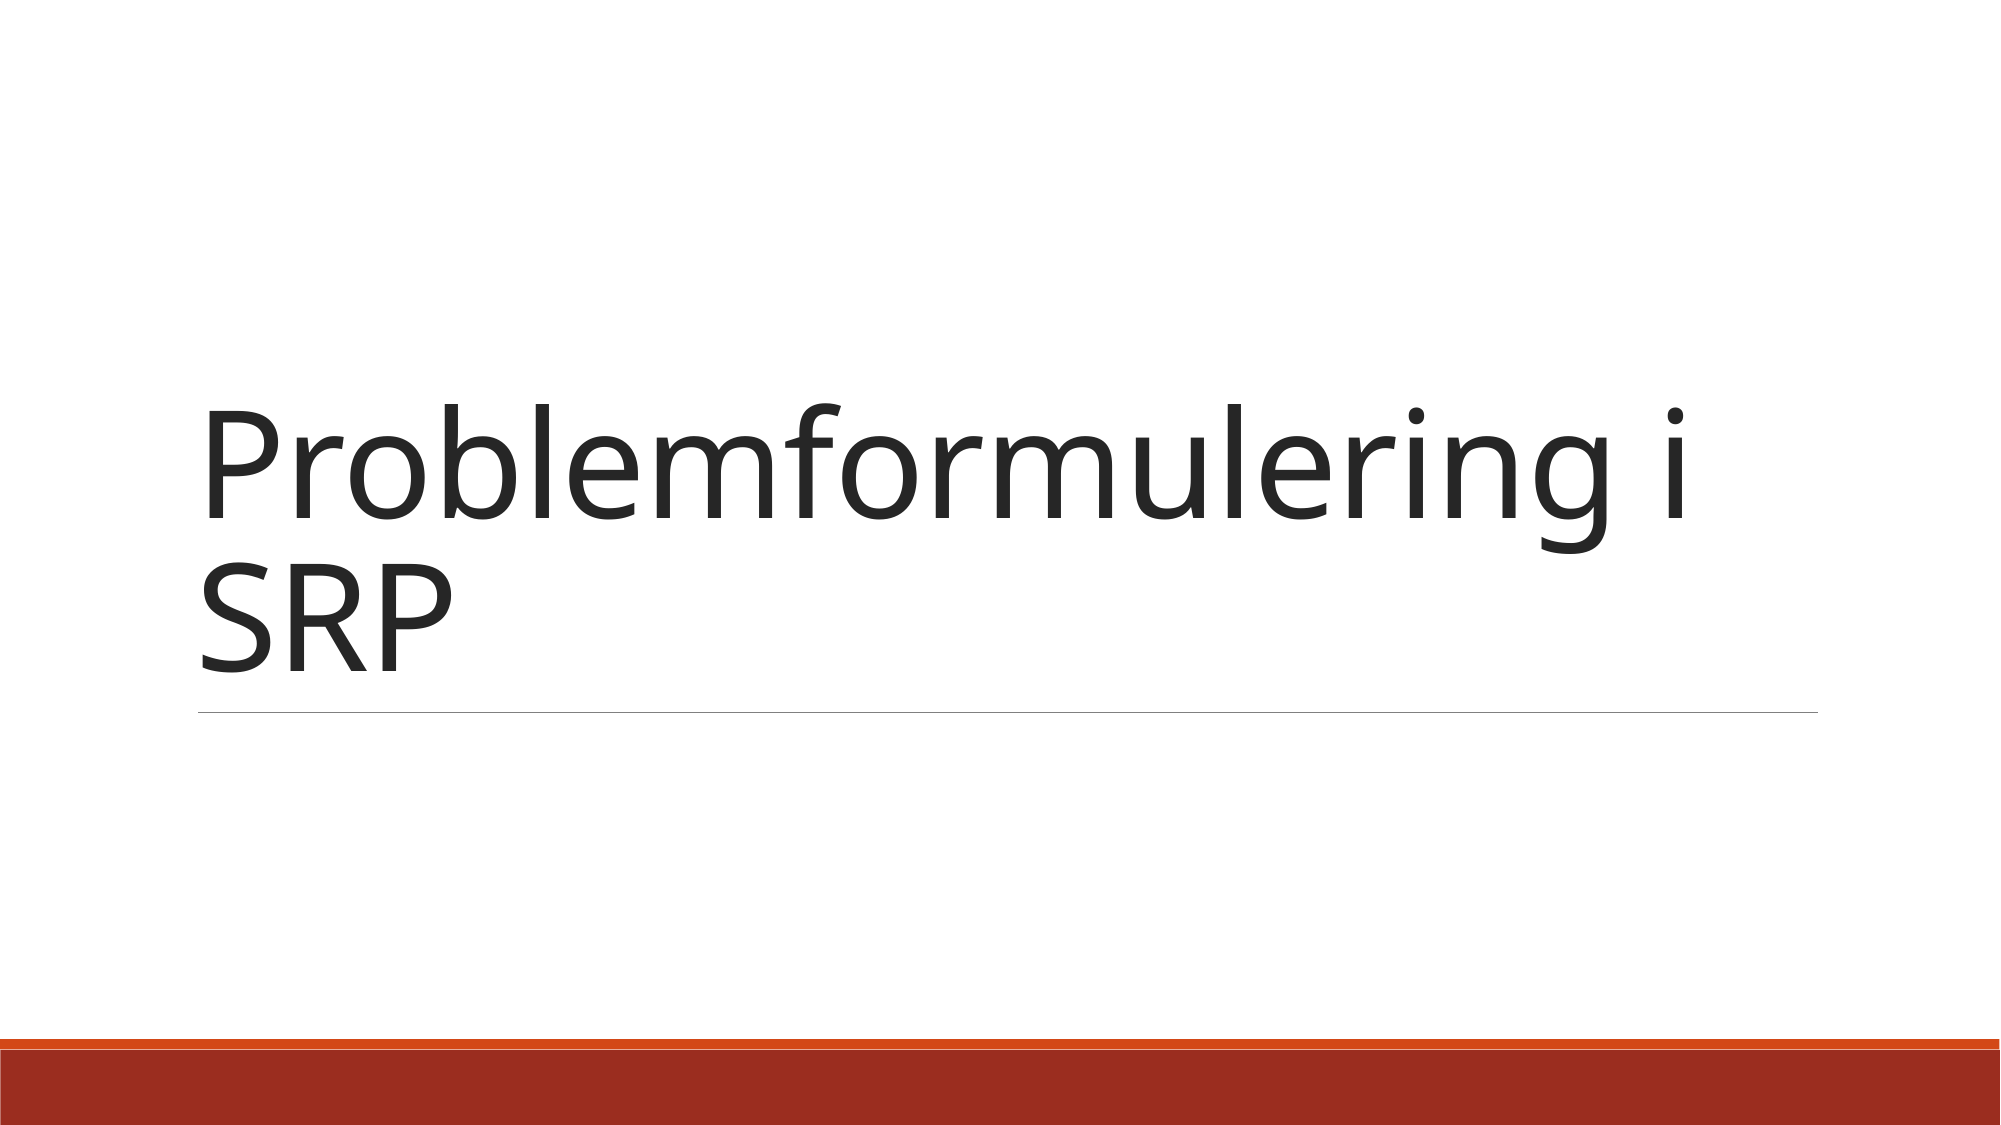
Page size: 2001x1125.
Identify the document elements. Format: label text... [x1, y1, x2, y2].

title Problemformulering i SRP [180, 124, 1830, 710]
